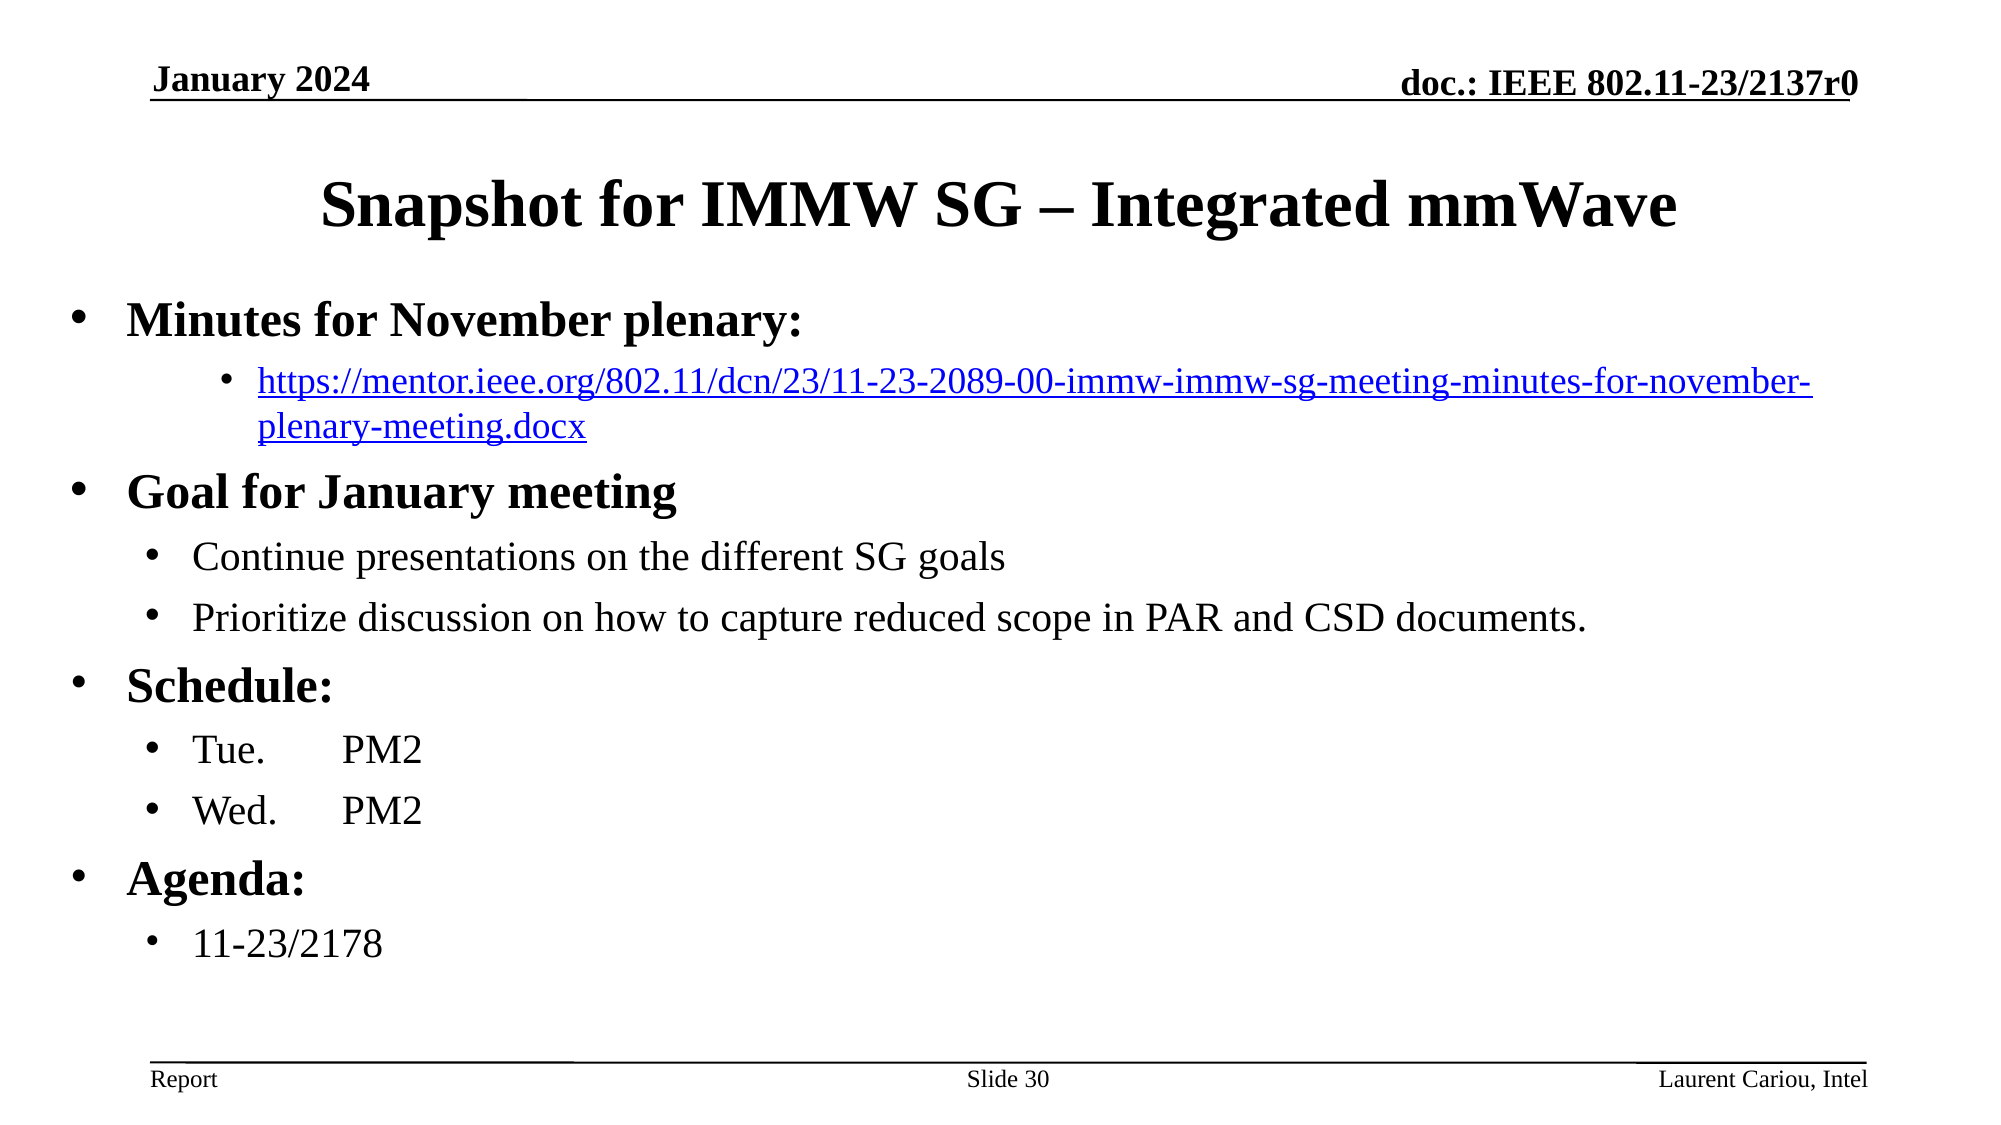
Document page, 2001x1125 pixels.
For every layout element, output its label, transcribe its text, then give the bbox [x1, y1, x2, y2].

footer Laurent Cariou, Intel [1171, 1061, 1869, 1093]
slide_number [152, 54, 563, 100]
slide_number Slide 30 [950, 1061, 1067, 1123]
list Minutes for November plenary: https://mentor.ieee.org/802.11/dcn/23/11-23-2089-00-immw-immw-sg-meeting-minutes-for-november-plenary-meeting.docx Goal for January meeting Continue presentations on the different SG goals Prioritize discussion on how to capture reduced scope in PAR and CSD documents. Schedule: Tue. PM2 Wed. PM2 Agenda: 11-23/2178 [54, 278, 1934, 1063]
title Snapshot for IMMW SG – Integrated mmWave [149, 112, 1850, 278]
